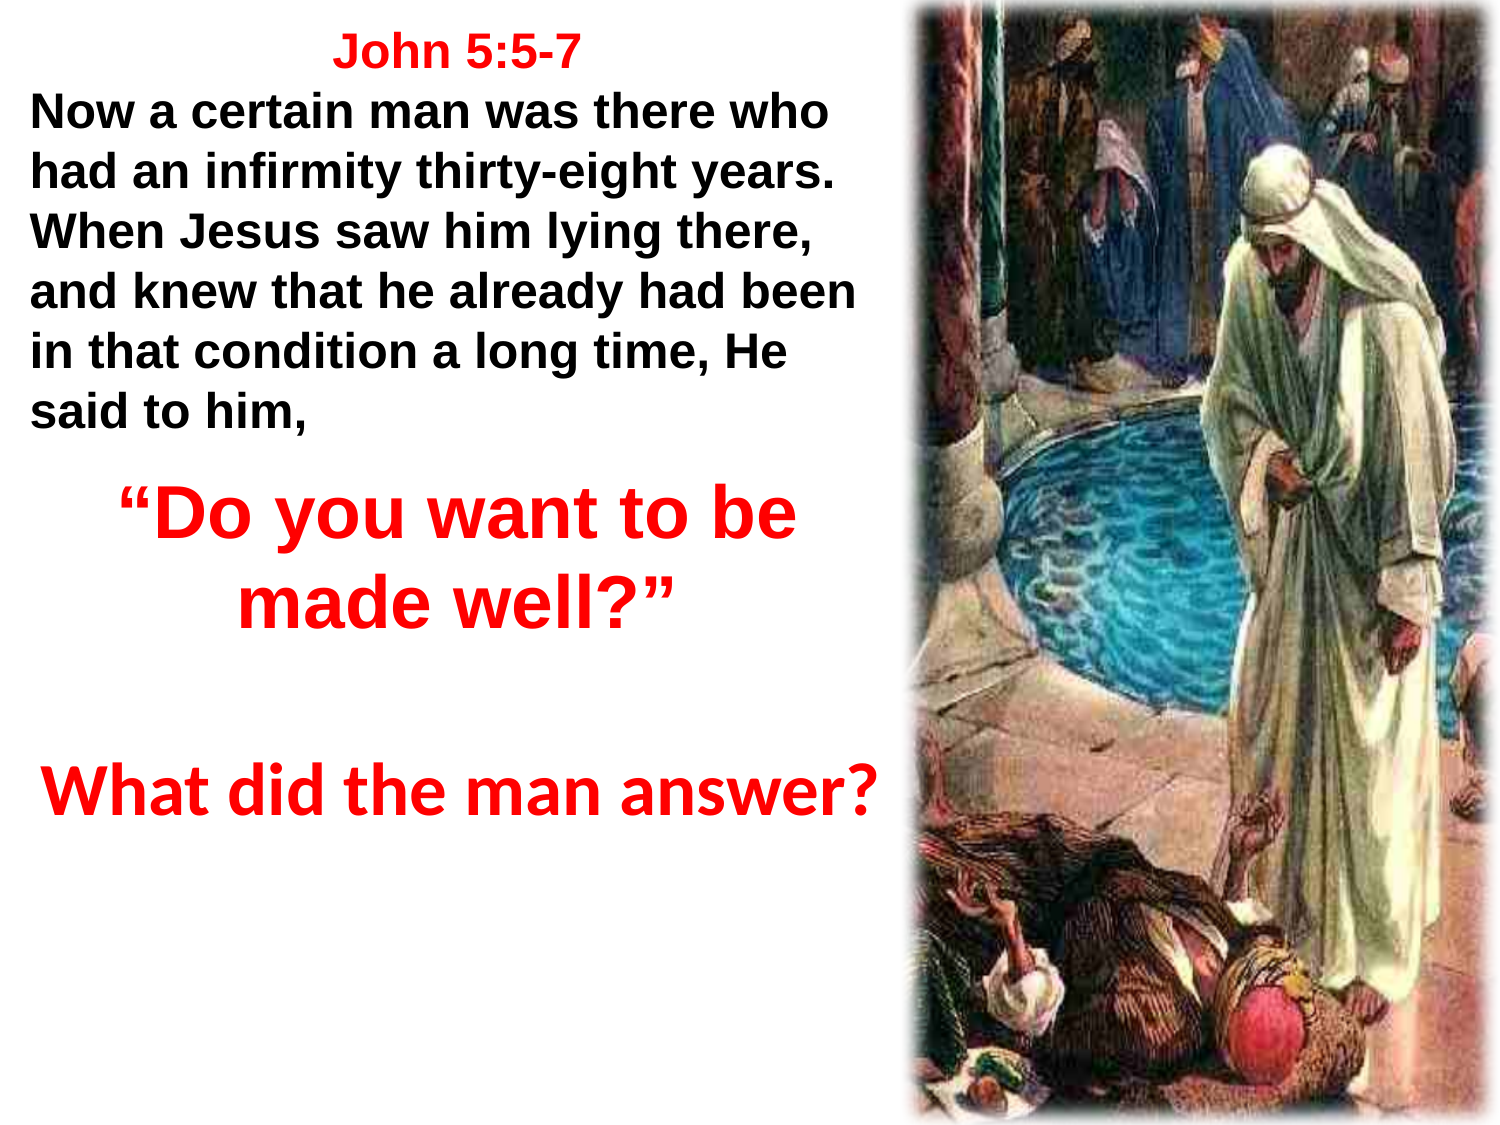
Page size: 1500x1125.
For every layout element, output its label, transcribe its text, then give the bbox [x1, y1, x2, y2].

picture [899, 0, 1500, 1125]
text_box John 5:5-7 Now a certain man was there who had an infirmity thirty-eight years. When Jesus saw him lying there, and knew that he already had been in that condition a long time, He said to him, “Do you want to be made well?” [14, 11, 894, 651]
text_box What did the man answer? [22, 732, 894, 838]
